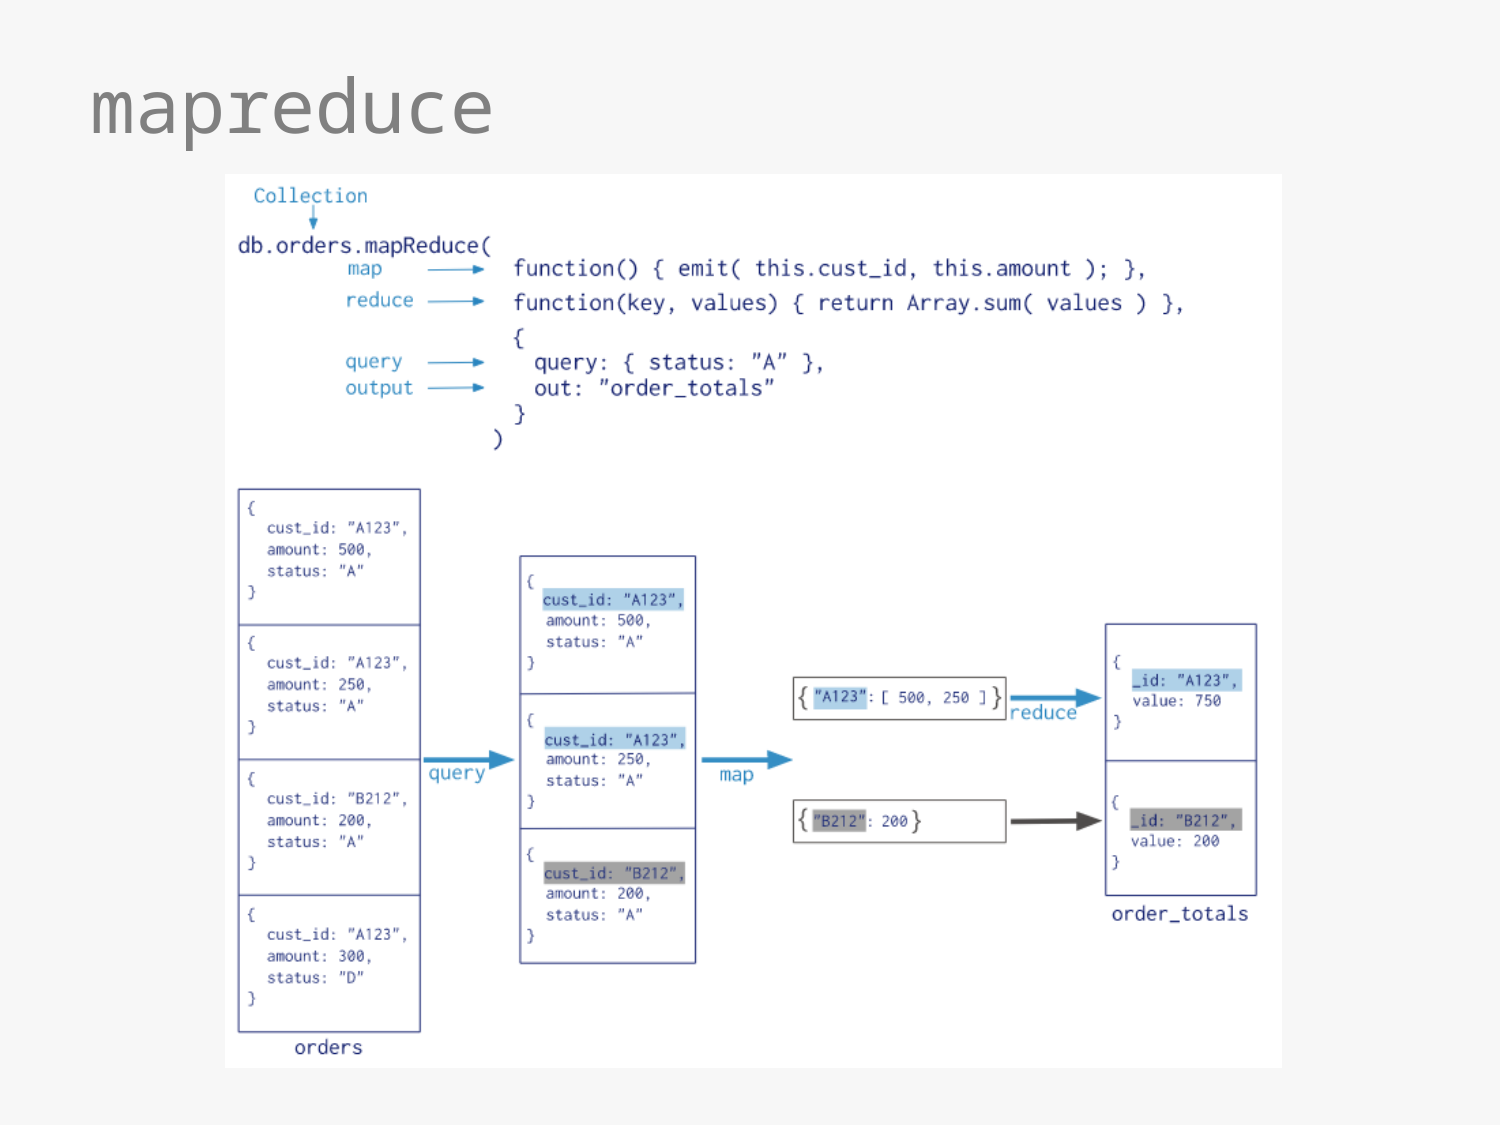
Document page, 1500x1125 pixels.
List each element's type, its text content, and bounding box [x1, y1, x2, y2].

picture [224, 174, 1282, 1069]
title mapreduce [75, 45, 1425, 163]
